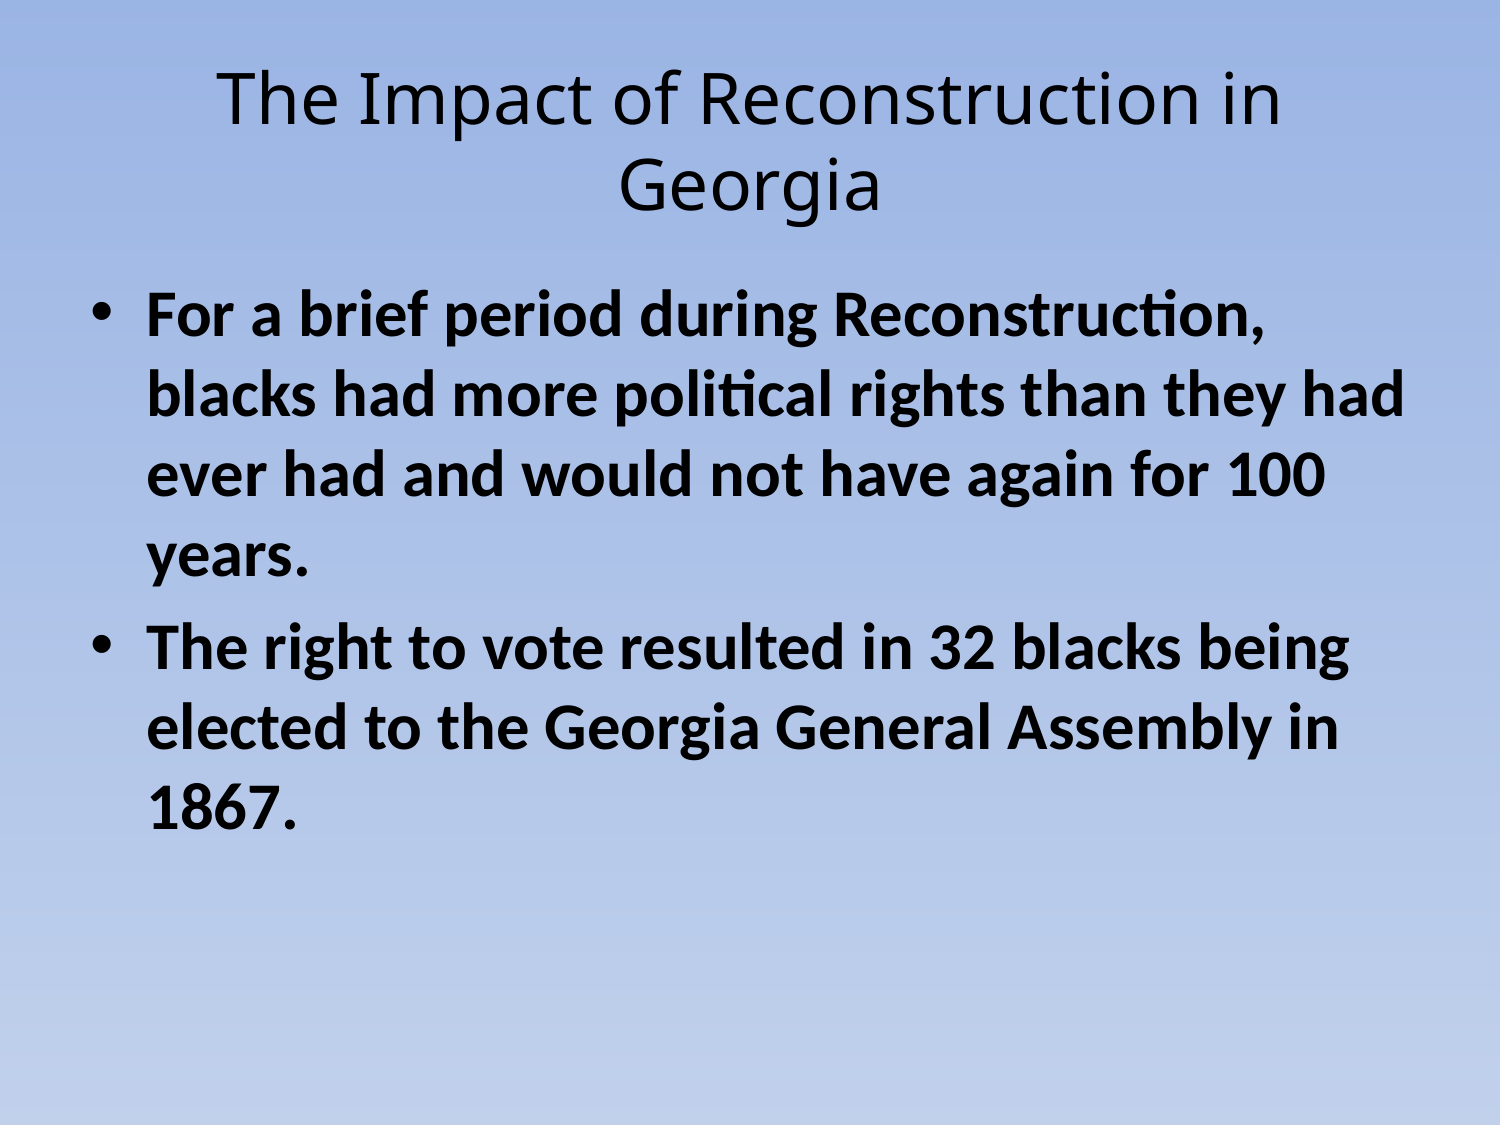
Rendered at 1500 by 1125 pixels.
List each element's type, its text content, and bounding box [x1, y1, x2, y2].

list For a brief period during Reconstruction, blacks had more political rights than they had ever had and would not have again for 100 years. The right to vote resulted in 32 blacks being elected to the Georgia General Assembly in 1867. [75, 262, 1425, 1005]
title The Impact of Reconstruction in Georgia [75, 45, 1425, 233]
